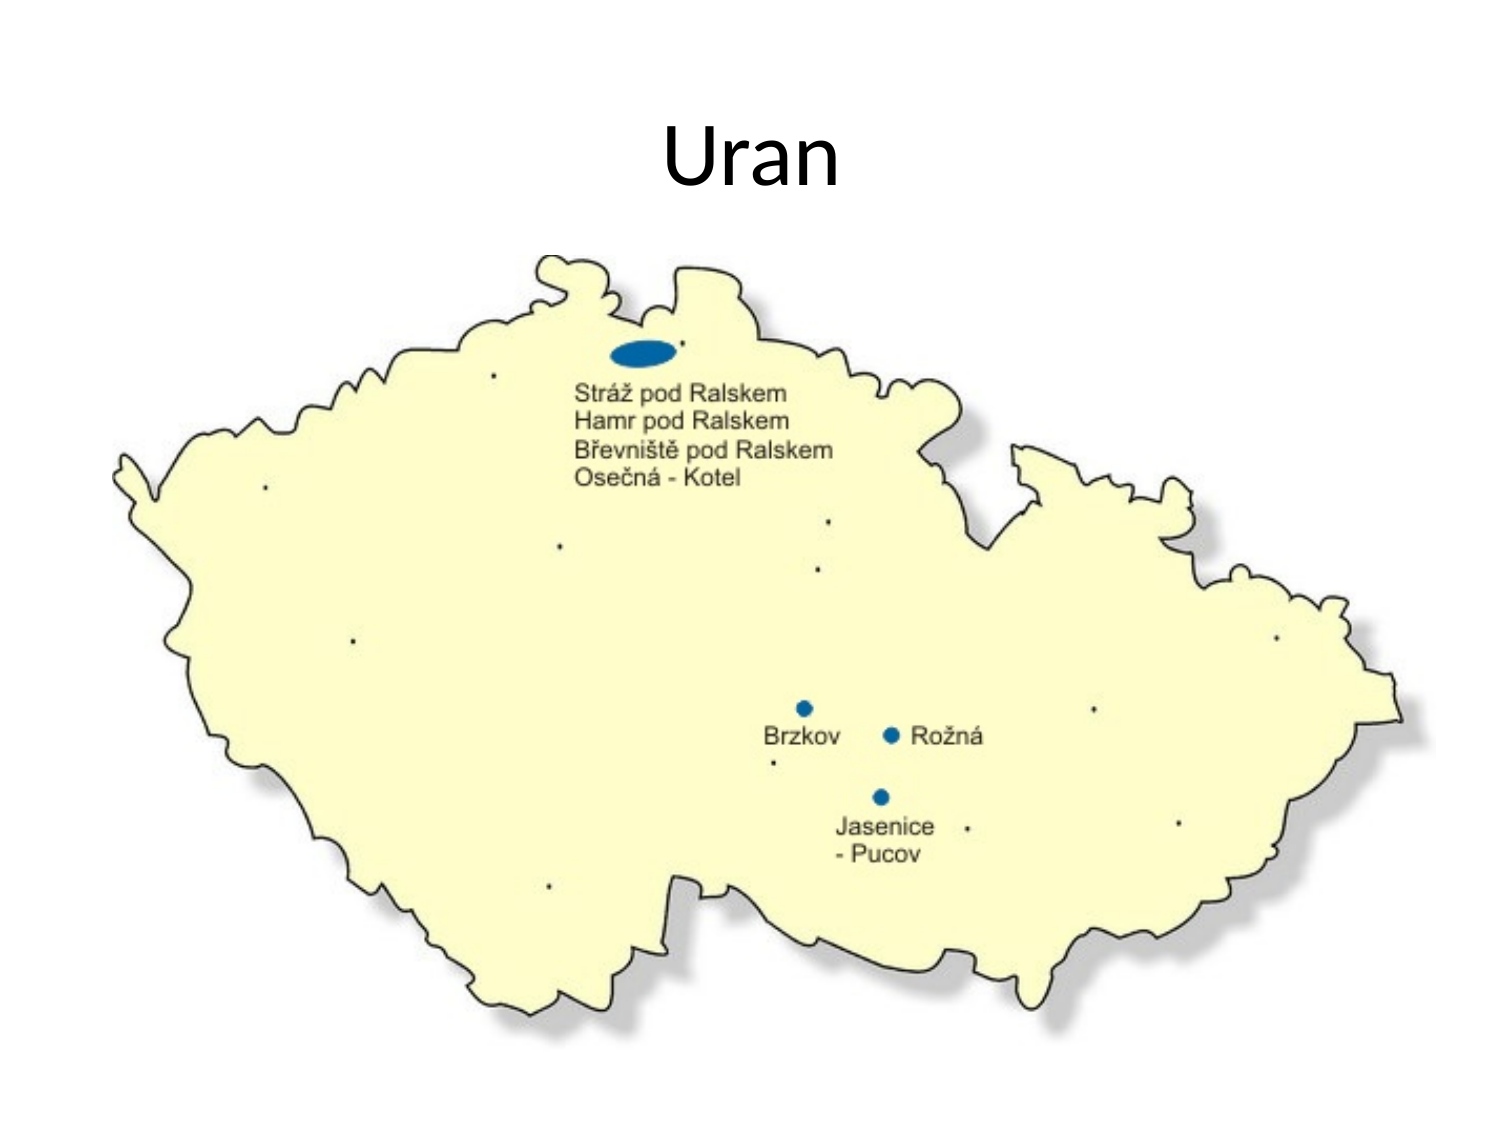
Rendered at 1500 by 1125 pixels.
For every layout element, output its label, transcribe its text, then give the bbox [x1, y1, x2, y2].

title Uran [76, 54, 1427, 243]
picture [111, 255, 1436, 1052]
